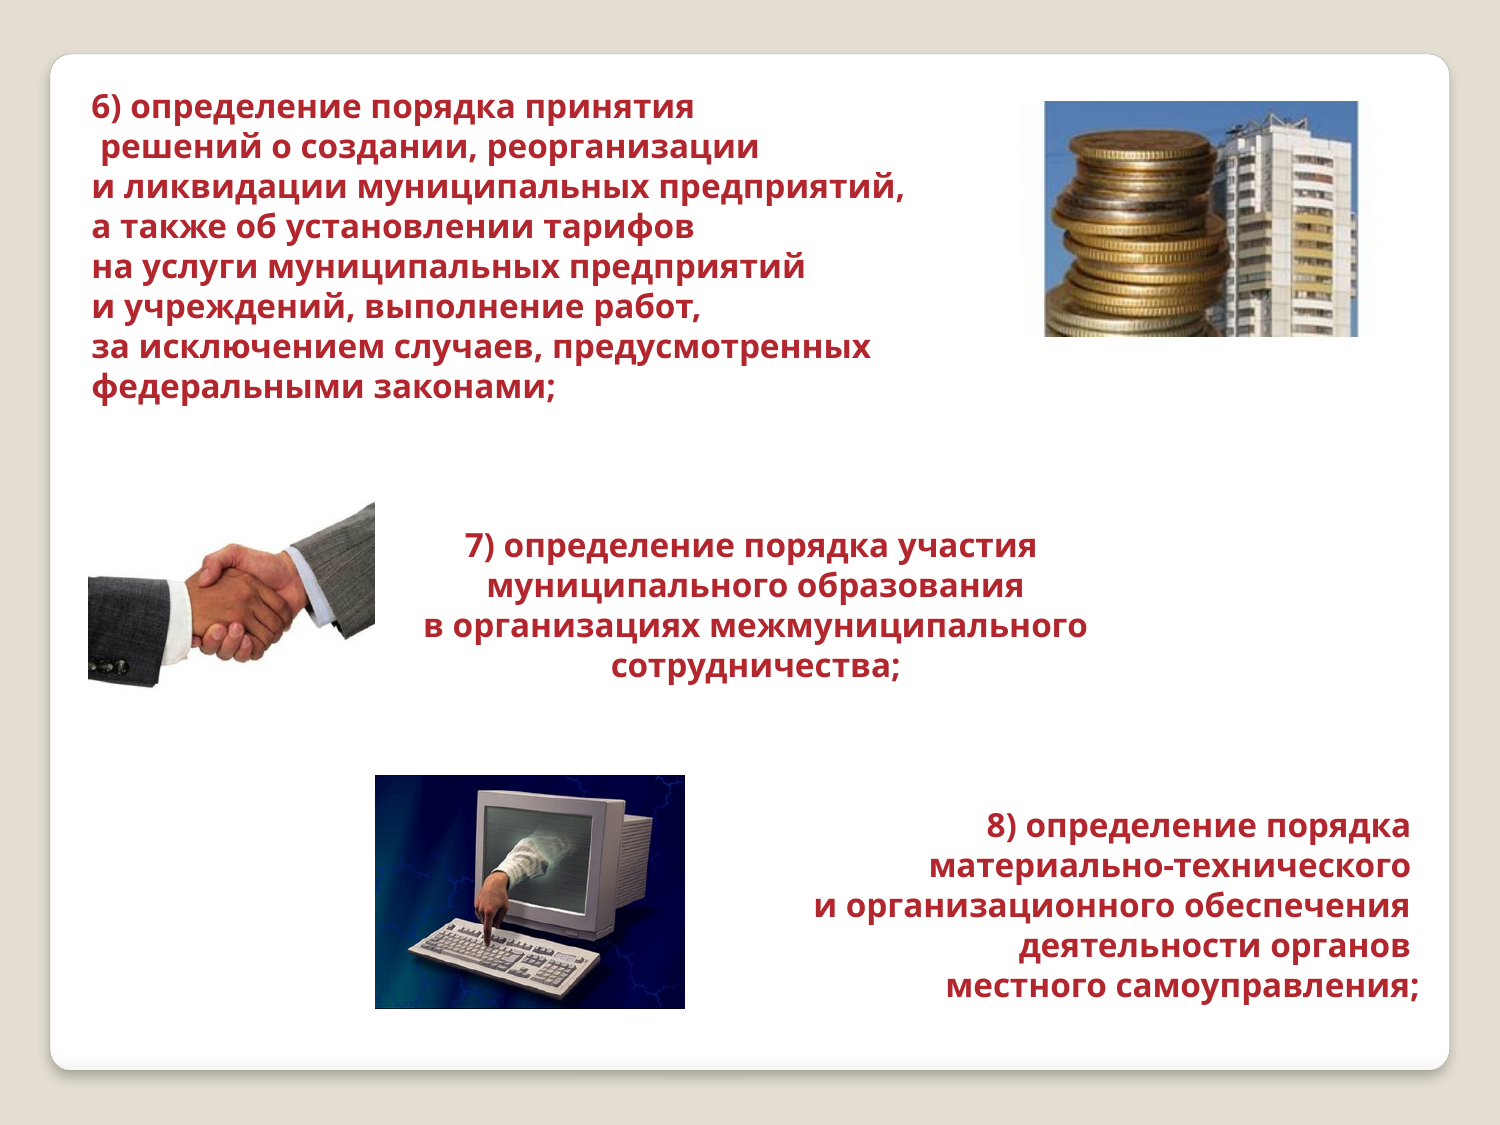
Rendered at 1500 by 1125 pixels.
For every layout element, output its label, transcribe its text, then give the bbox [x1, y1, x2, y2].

picture [88, 479, 375, 694]
text_box 6) определение порядка принятия решений о создании, реорганизации и ликвидации муниципальных предприятий, а также об установлении тарифов на услуги муниципальных предприятий и учреждений, выполнение работ, за исключением случаев, предусмотренных федеральными законами; 7) определение порядка участия муниципального образования в организациях межмуниципального сотрудничества; 8) определение порядка материально-технического и организационного обеспечения деятельности органов местного самоуправления; [76, 78, 1436, 1012]
picture [375, 990, 381, 1002]
picture [375, 774, 686, 1009]
picture [1021, 101, 1382, 337]
